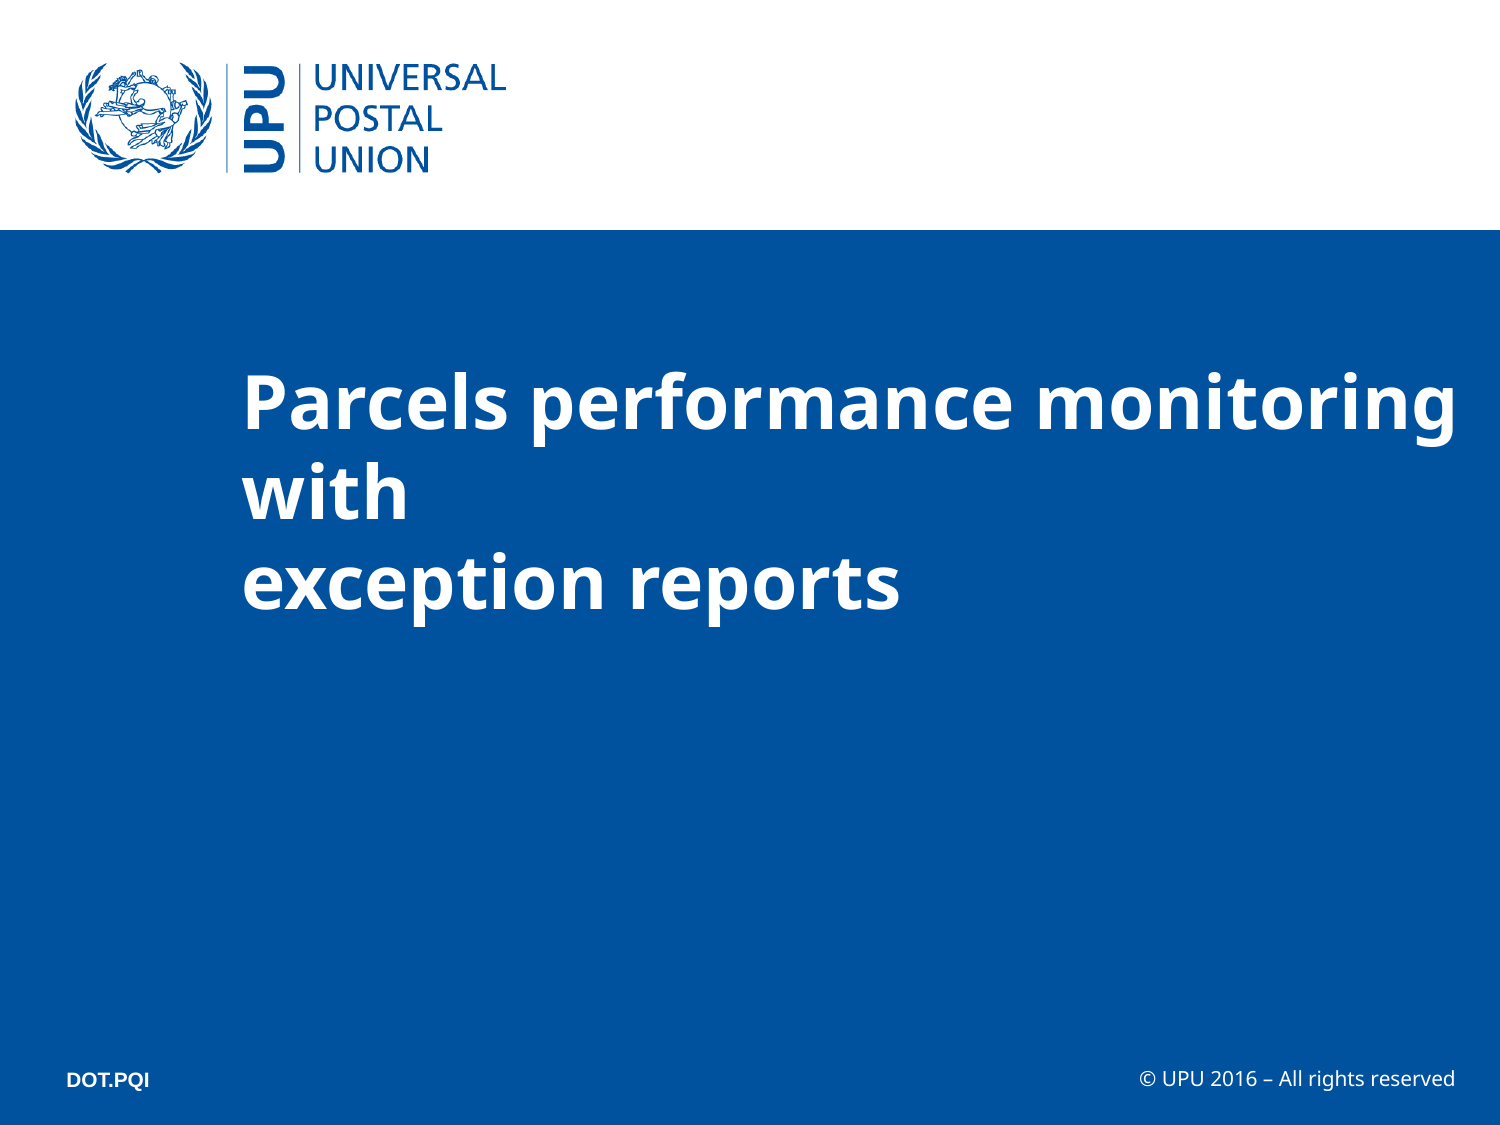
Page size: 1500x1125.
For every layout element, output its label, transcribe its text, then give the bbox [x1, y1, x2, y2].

text_box Parcels performance monitoring with exception reports [241, 354, 1500, 622]
text_box DOT.PQI [66, 1066, 1070, 1091]
picture [0, 0, 1500, 1125]
